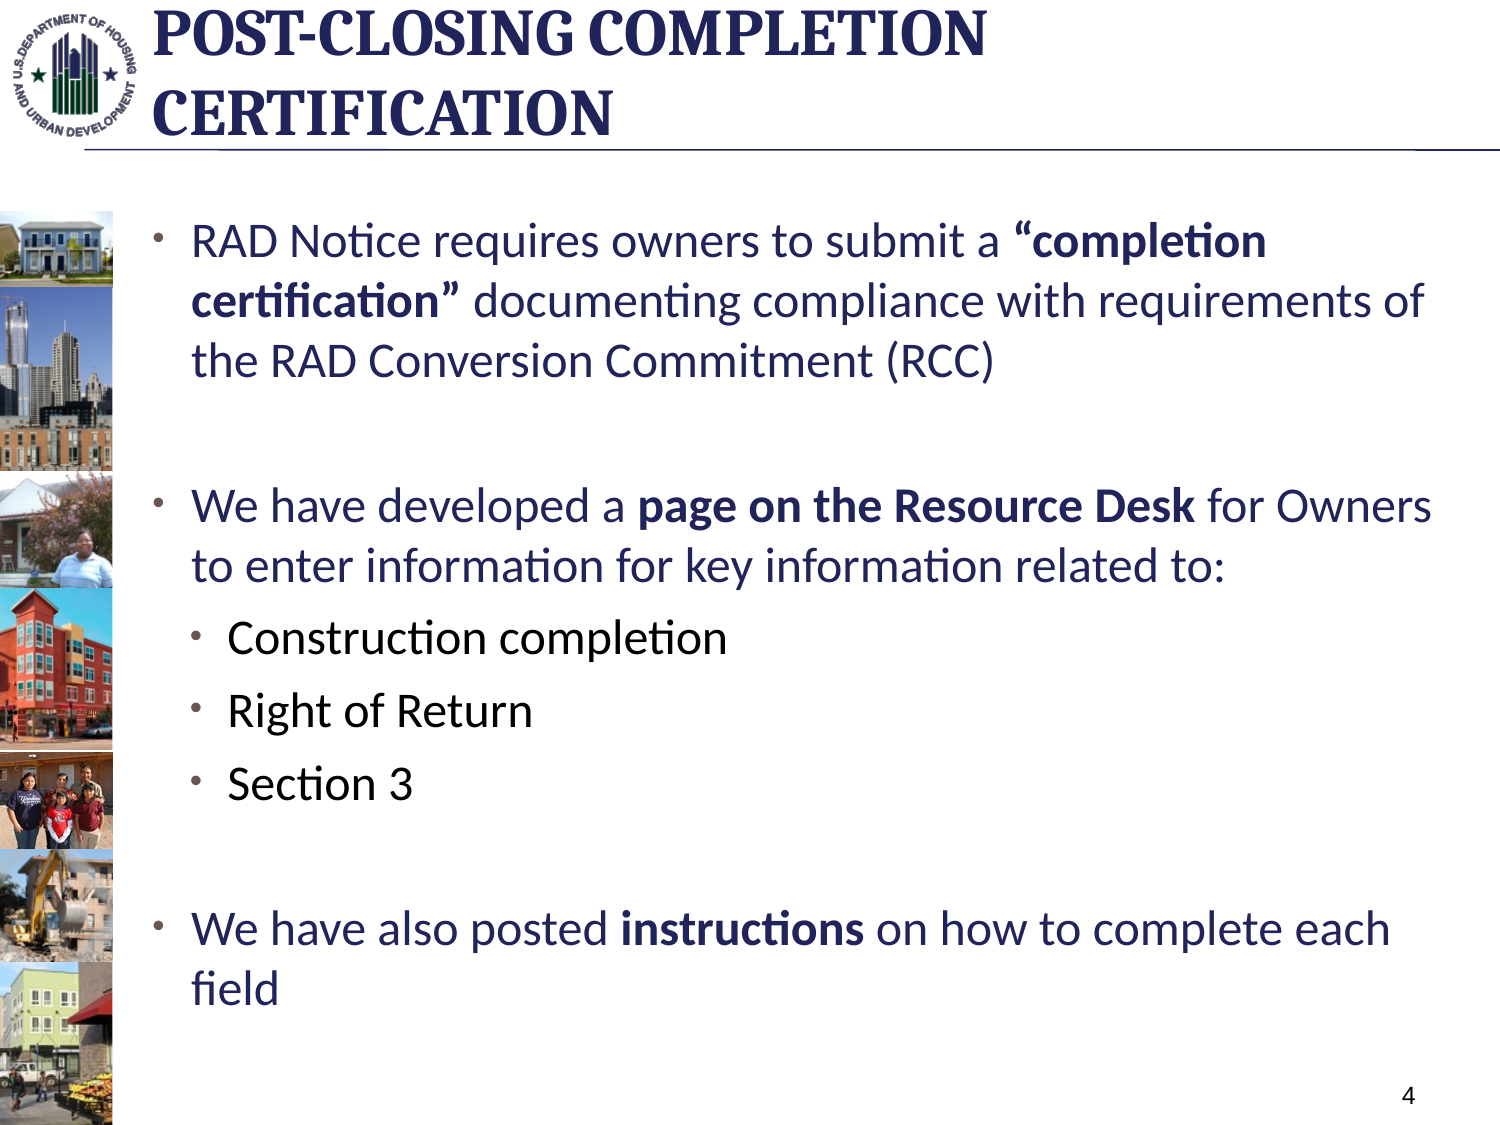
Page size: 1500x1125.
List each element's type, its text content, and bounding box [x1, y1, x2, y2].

list RAD Notice requires owners to submit a “completion certification” documenting compliance with requirements of the RAD Conversion Commitment (RCC) We have developed a page on the Resource Desk for Owners to enter information for key information related to: Construction completion Right of Return Section 3 We have also posted instructions on how to complete each field [137, 199, 1476, 576]
picture [0, 752, 113, 1125]
title Post-Closing Completion Certification [137, 24, 1463, 113]
picture [0, 211, 113, 750]
slide_number 4 [1080, 1065, 1431, 1125]
